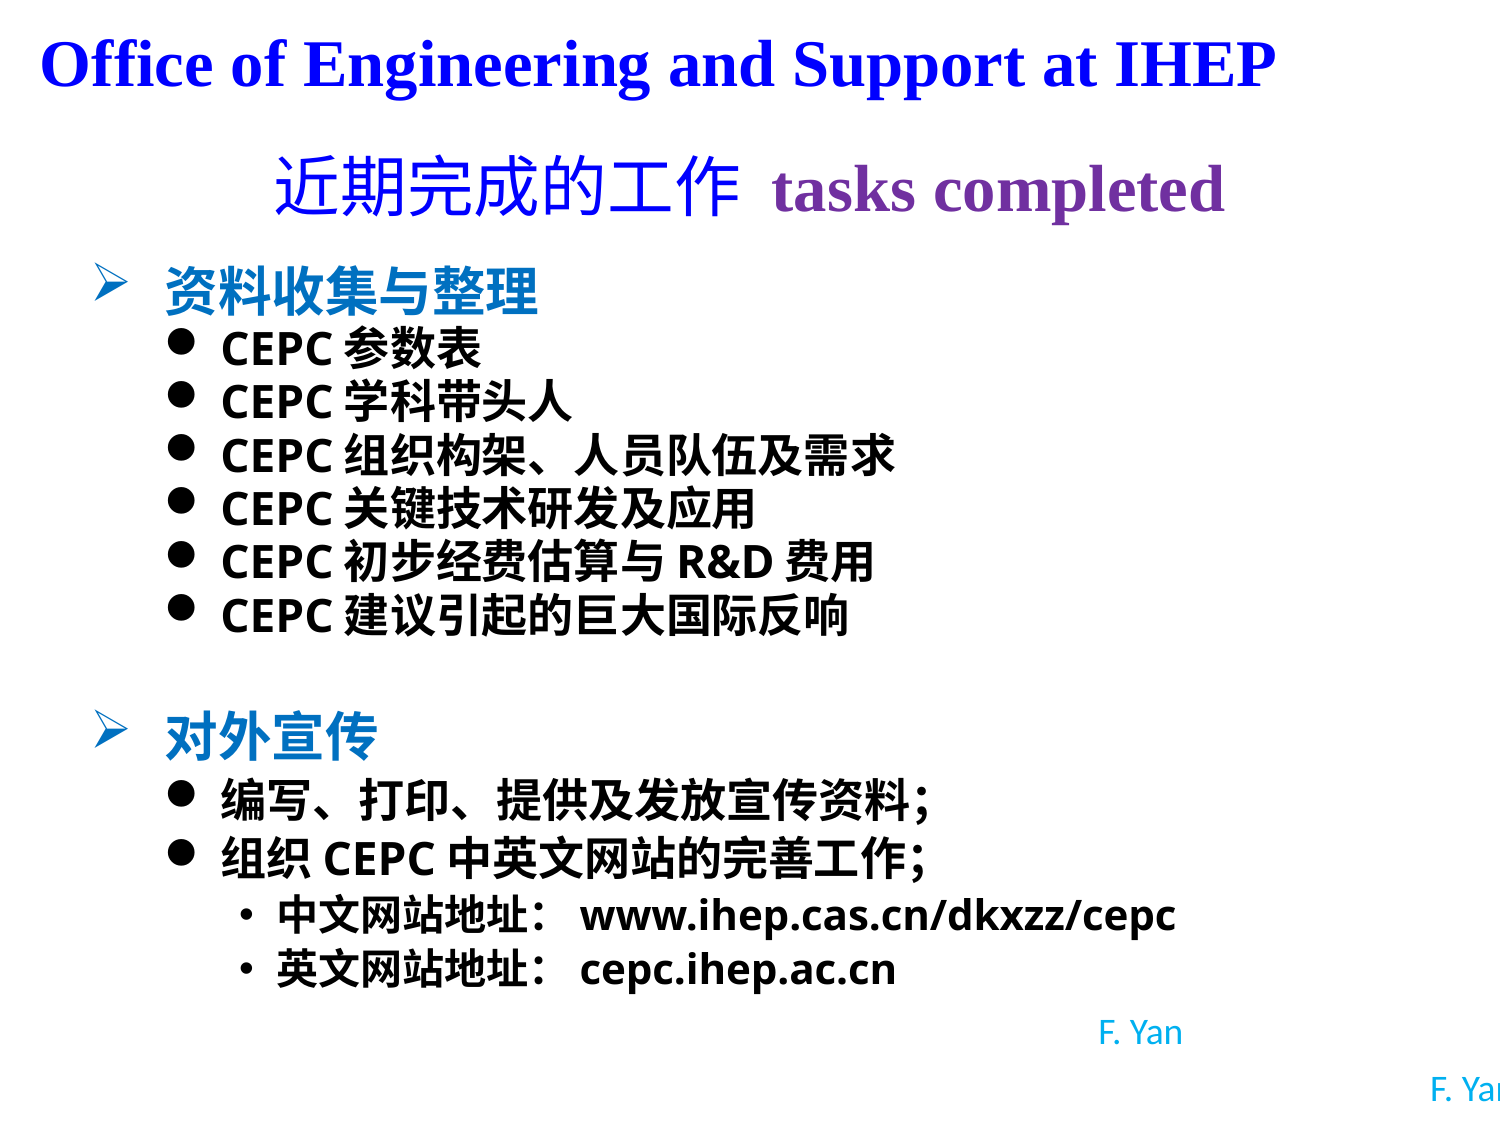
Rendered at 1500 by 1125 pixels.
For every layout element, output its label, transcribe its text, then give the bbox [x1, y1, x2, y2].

text_box Office of Engineering and Support at IHEP [24, 0, 1375, 121]
text_box F. Yan [1415, 1056, 1500, 1117]
title 近期完成的工作 tasks completed [75, 125, 1425, 246]
list 资料收集与整理 CEPC参数表 CEPC学科带头人 CEPC组织构架、人员队伍及需求 CEPC关键技术研发及应用 CEPC初步经费估算与R&D费用 CEPC建议引起的巨大国际反响 对外宣传 编写、打印、提供及发放宣传资料； 组织CEPC中英文网站的完善工作； 中文网站地址：www.ihep.cas.cn/dkxzz/cepc 英文网站地址：cepc.ihep.ac.cn [75, 262, 1425, 1005]
text_box F. Yan [1083, 1005, 1199, 1060]
